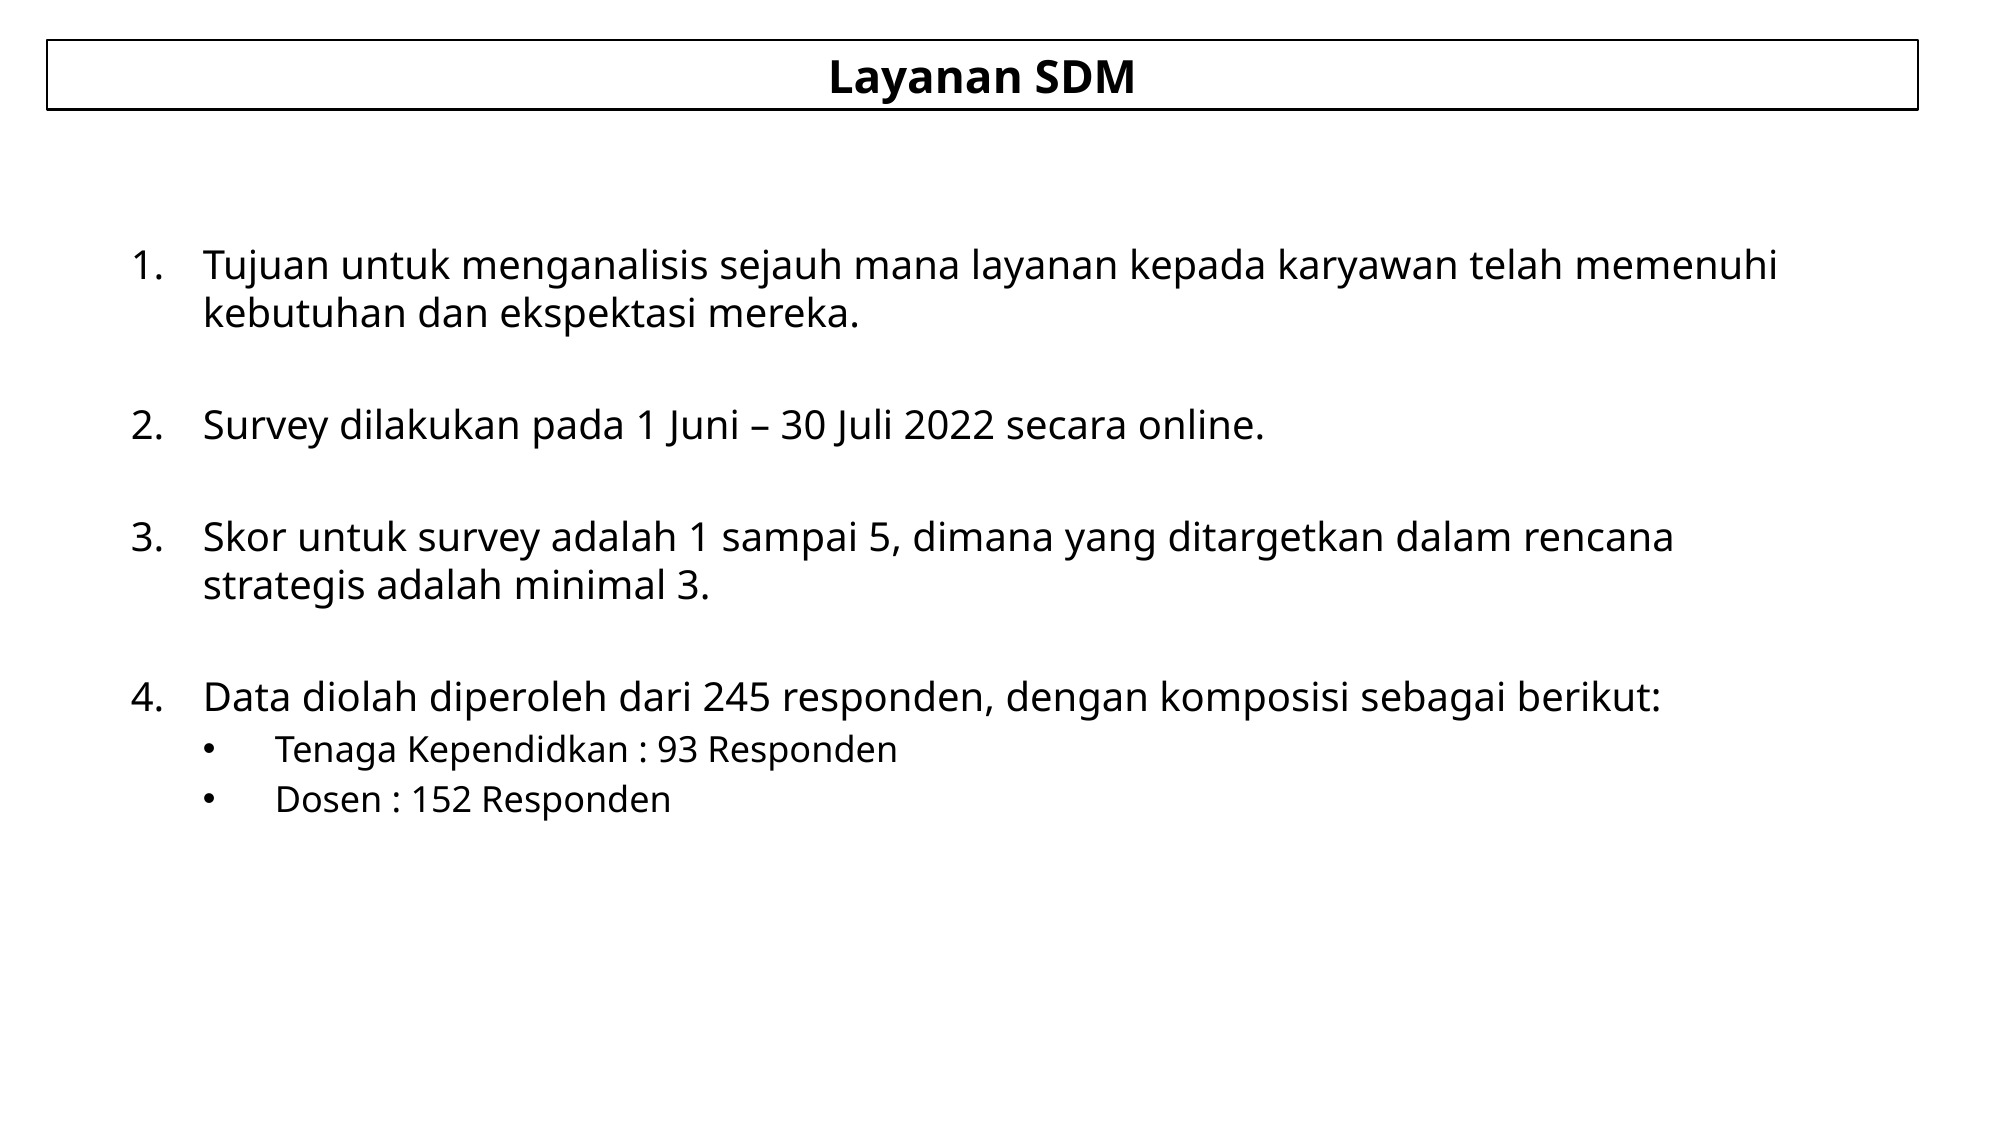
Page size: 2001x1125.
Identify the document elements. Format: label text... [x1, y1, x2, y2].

text_box Layanan SDM [46, 39, 1919, 111]
text_box Tujuan untuk menganalisis sejauh mana layanan kepada karyawan telah memenuhi kebutuhan dan ekspektasi mereka. Survey dilakukan pada 1 Juni – 30 Juli 2022 secara online. Skor untuk survey adalah 1 sampai 5, dimana yang ditargetkan dalam rencana strategis adalah minimal 3. Data diolah diperoleh dari 245 responden, dengan komposisi sebagai berikut: Tenaga Kependidkan : 93 Responden Dosen : 152 Responden [115, 231, 1845, 829]
